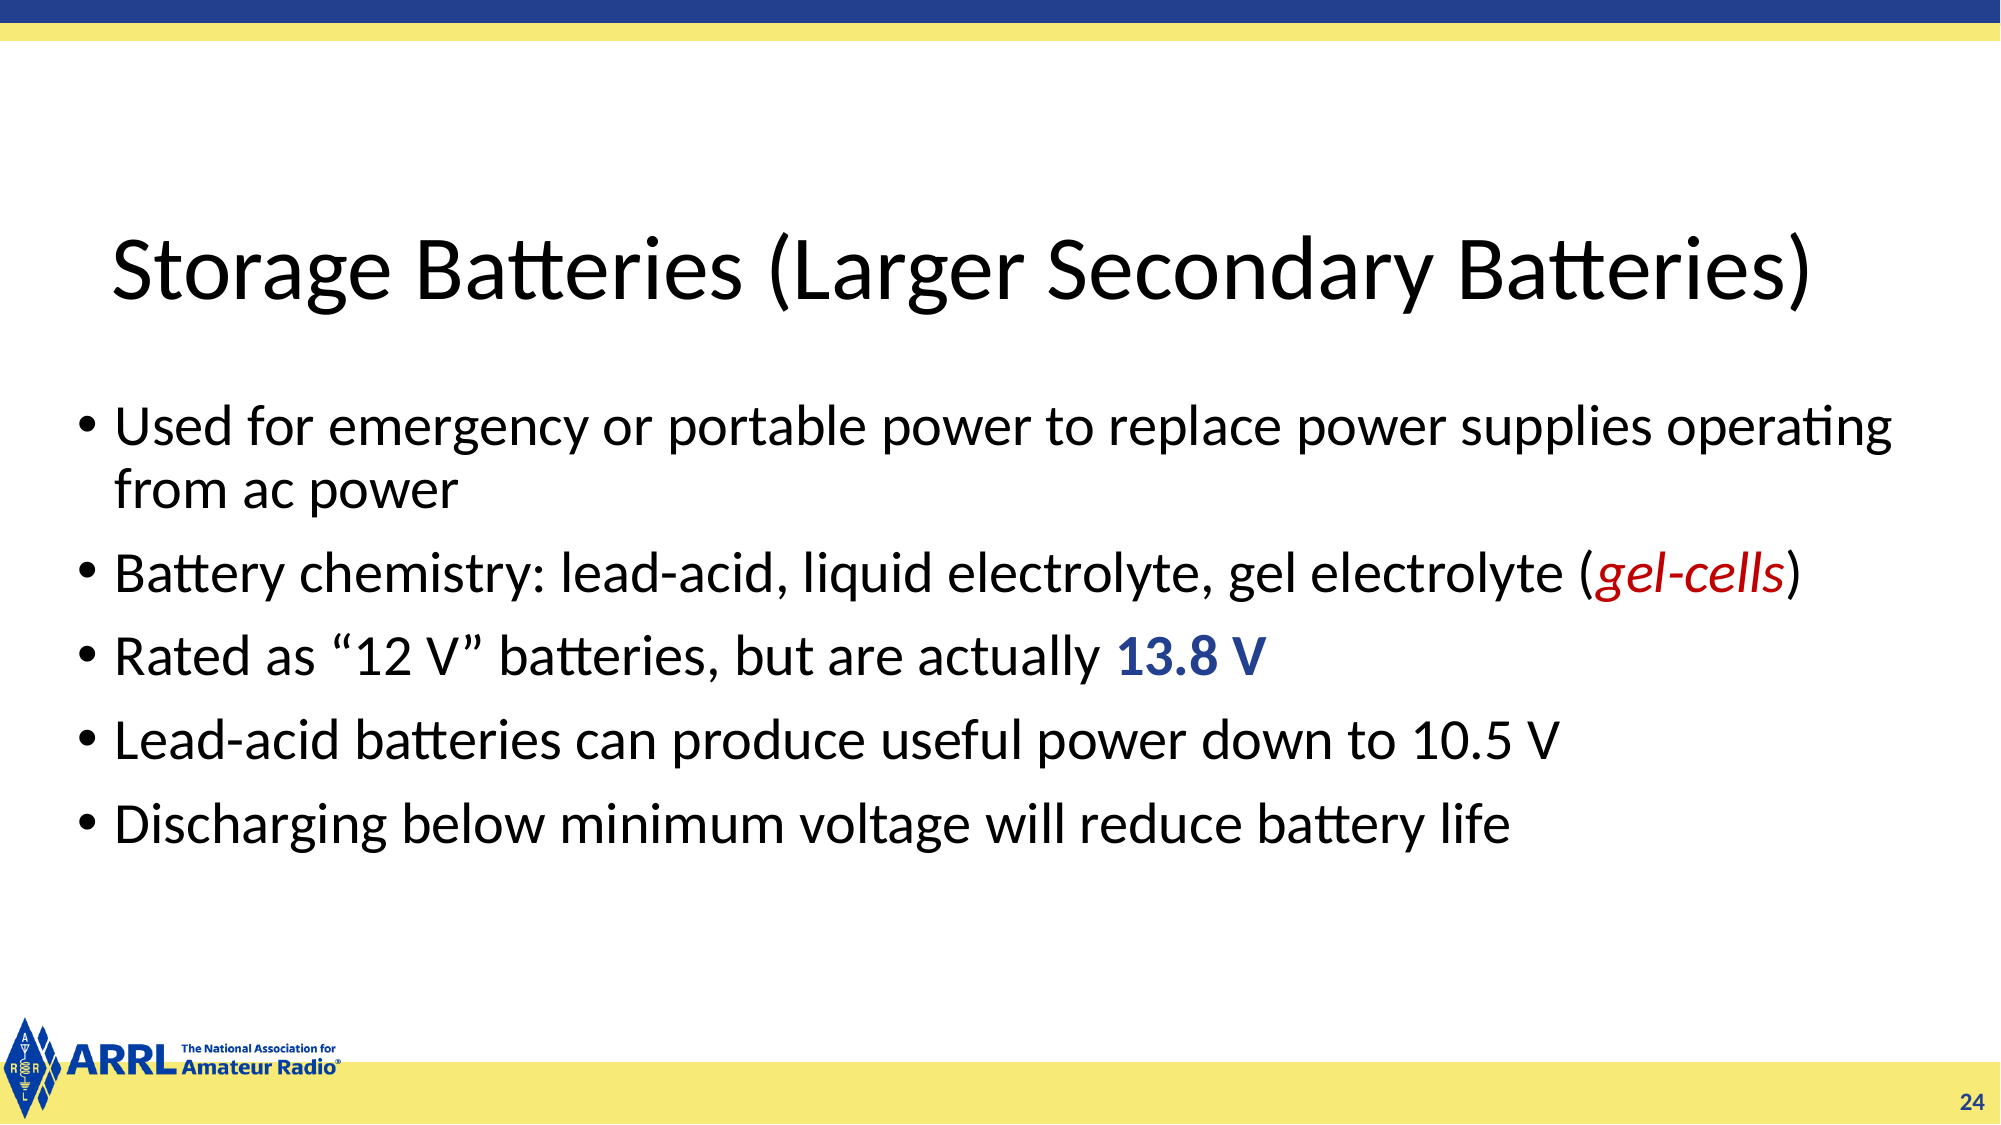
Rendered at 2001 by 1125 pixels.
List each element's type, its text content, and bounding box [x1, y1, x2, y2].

title Storage Batteries (Larger Secondary Batteries) [96, 212, 1897, 356]
list Used for emergency or portable power to replace power supplies operating from ac power Battery chemistry: lead-acid, liquid electrolyte, gel electrolyte (gel-cells) Rated as “12 V” batteries, but are actually 13.8 V Lead-acid batteries can produce useful power down to 10.5 V Discharging below minimum voltage will reduce battery life [62, 387, 1938, 1075]
picture [1, 1015, 342, 1121]
